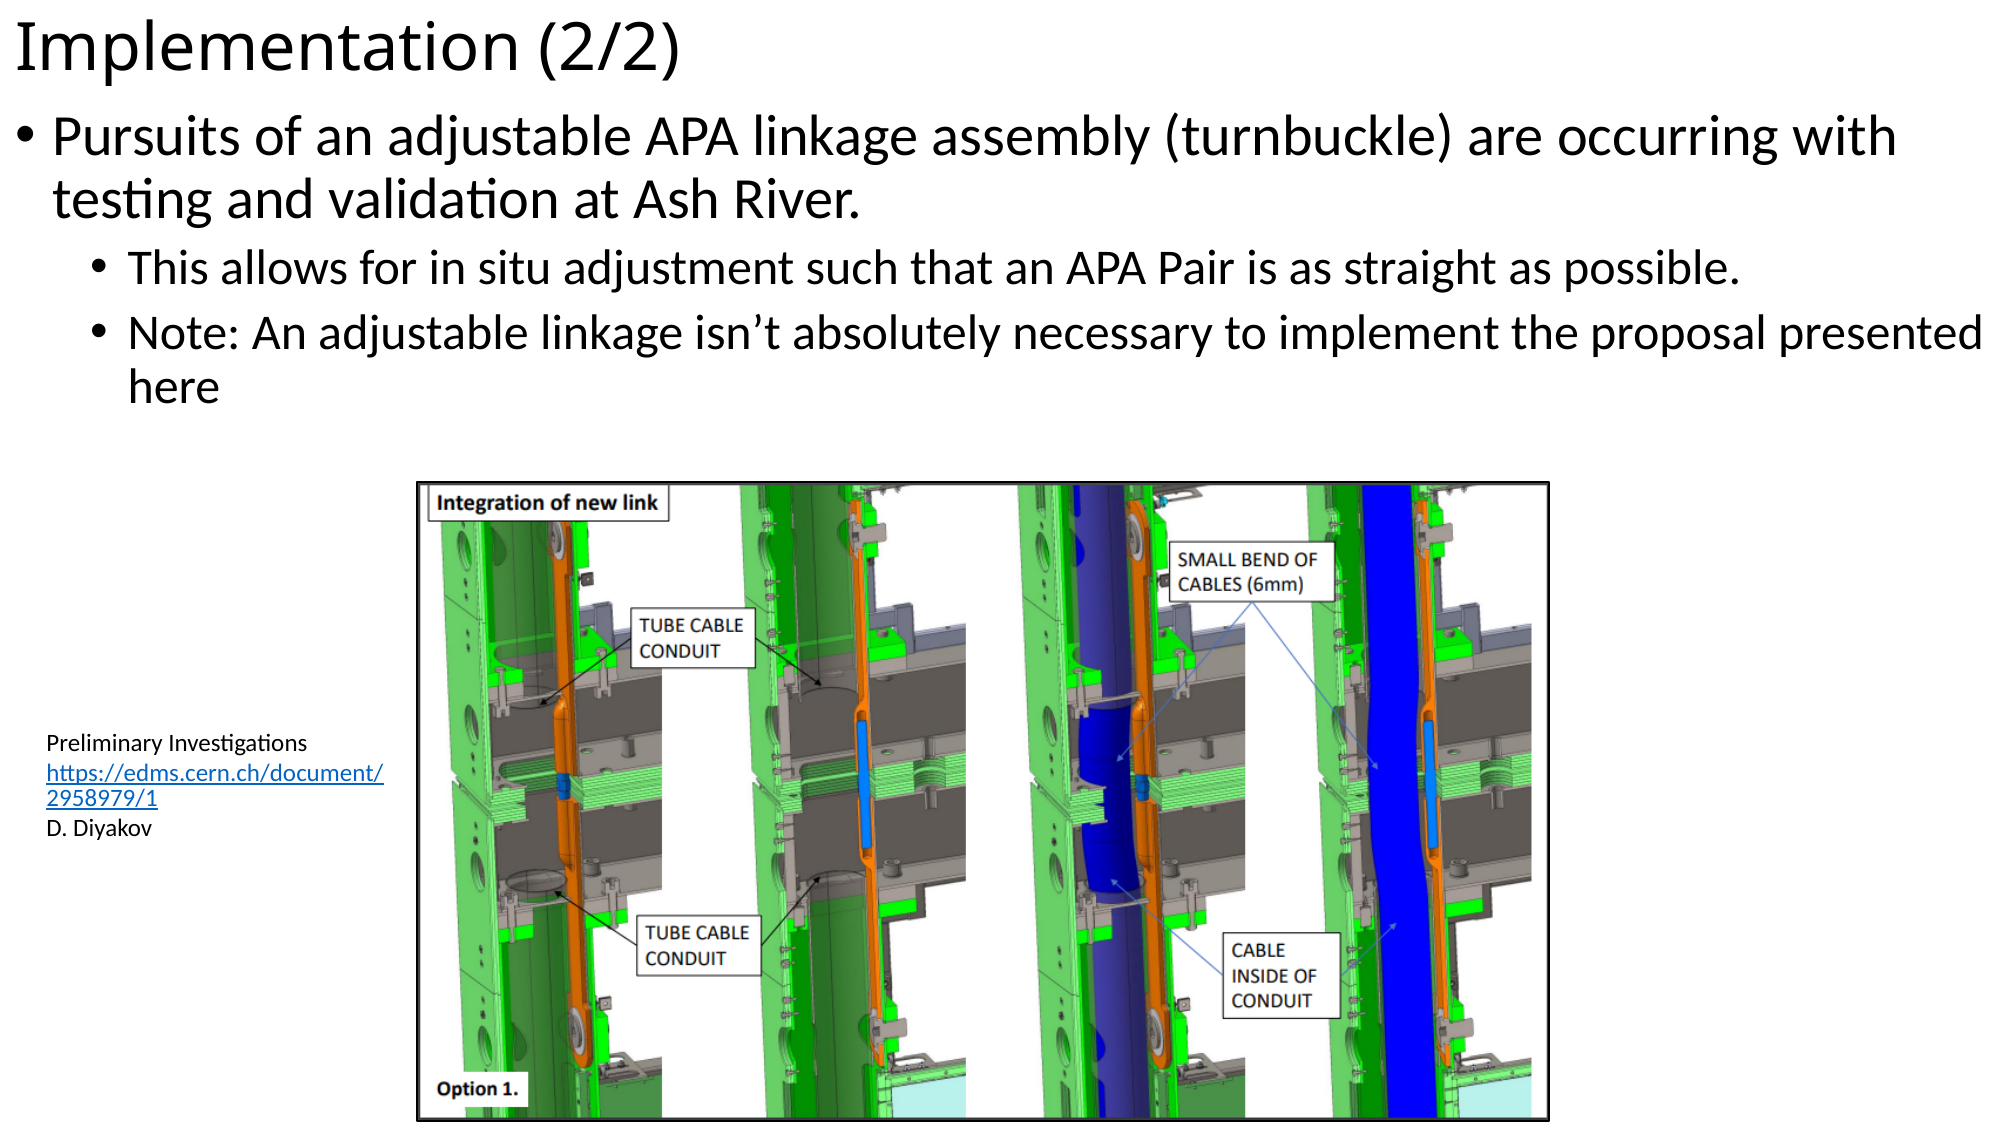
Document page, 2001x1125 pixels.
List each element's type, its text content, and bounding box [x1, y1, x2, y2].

picture [418, 482, 1548, 1120]
list Pursuits of an adjustable APA linkage assembly (turnbuckle) are occurring with testing and validation at Ash River. This allows for in situ adjustment such that an APA Pair is as straight as possible. Note: An adjustable linkage isn’t absolutely necessary to implement the proposal presented here [0, 98, 2000, 437]
text_box Implementation (2/2) [0, 0, 1725, 99]
text_box Preliminary Investigations https://edms.cern.ch/document/2958979/1 D. Diyakov [31, 719, 408, 824]
